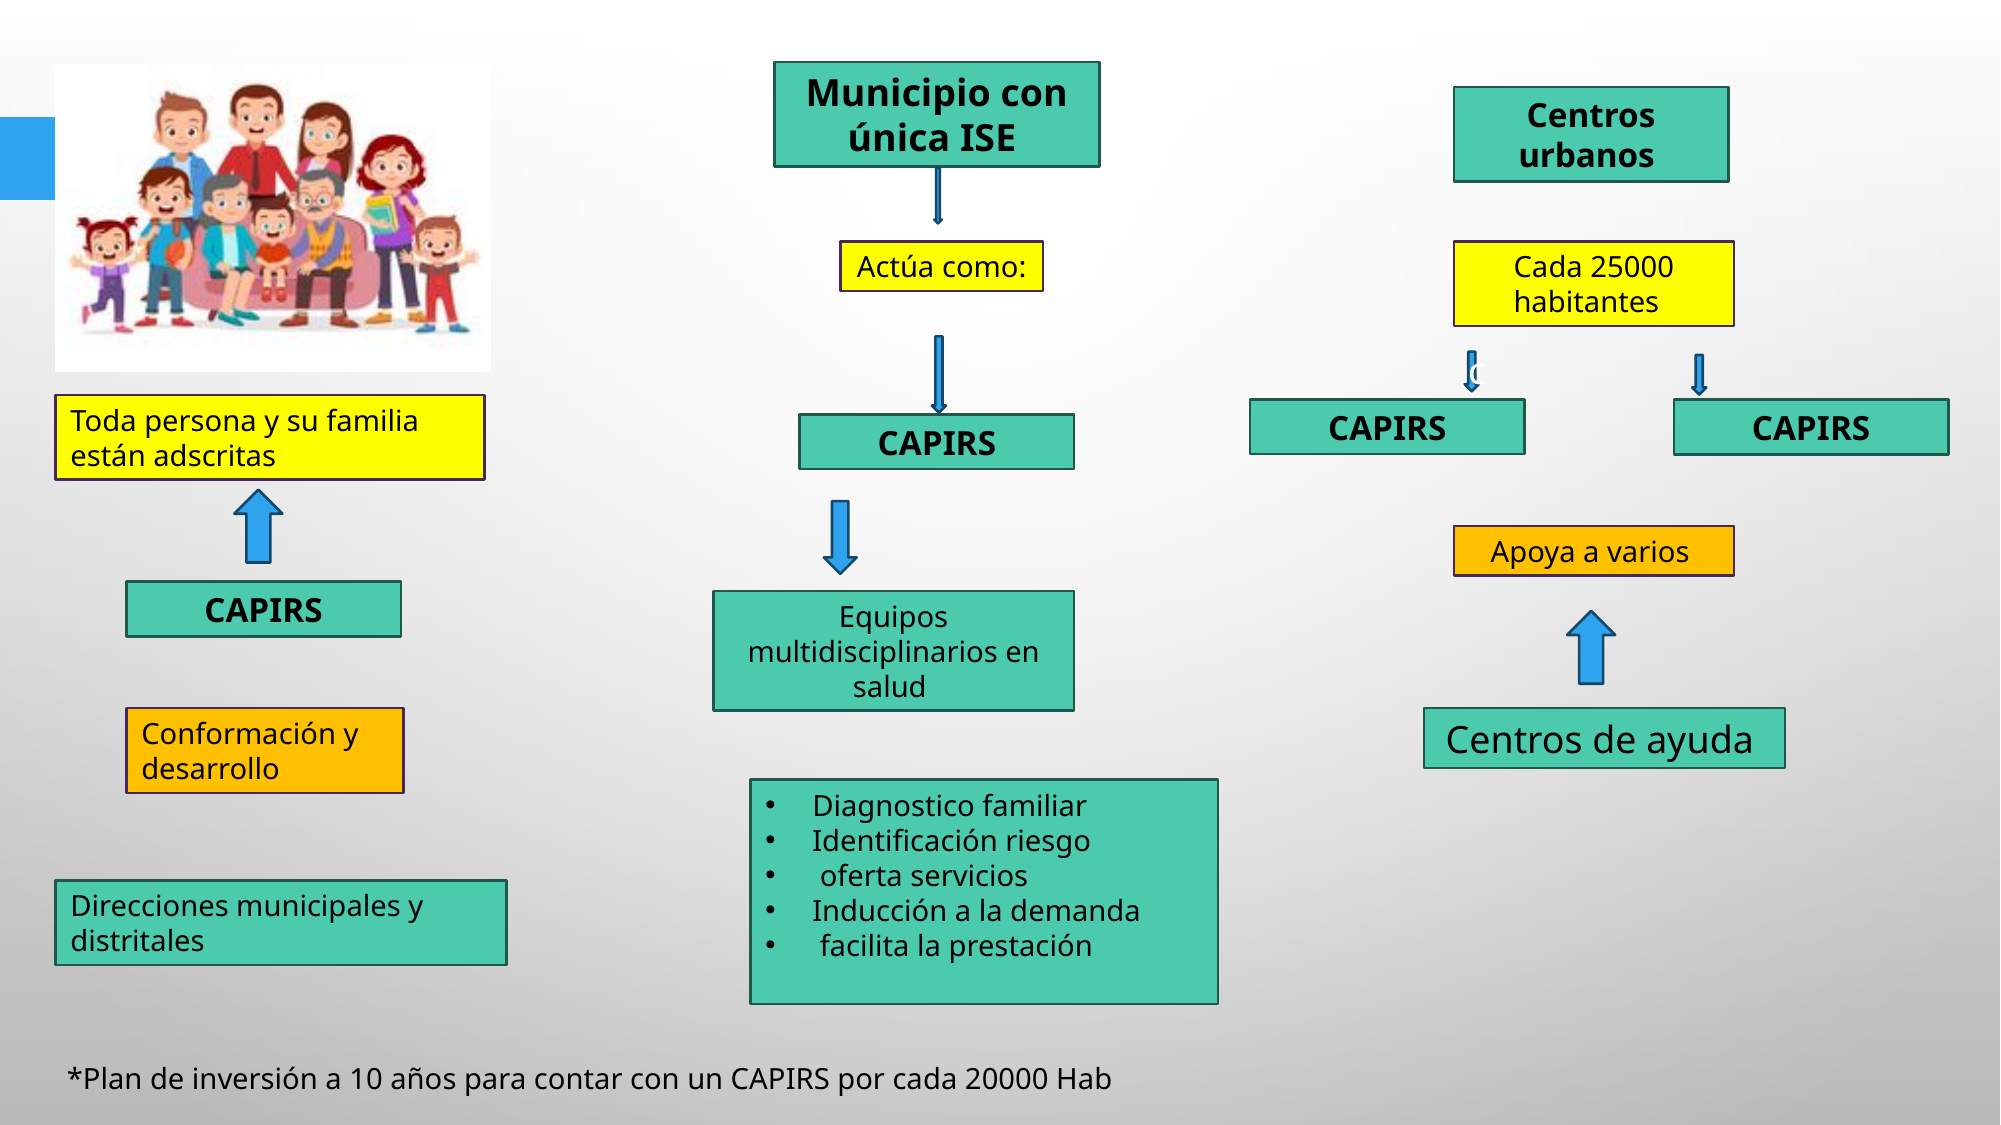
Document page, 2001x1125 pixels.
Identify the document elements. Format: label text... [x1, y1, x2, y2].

text_box [1565, 610, 1617, 686]
text_box Apoya a varios [1453, 525, 1735, 577]
text_box [1690, 353, 1708, 396]
text_box [233, 488, 284, 564]
text_box CAPIRS [1249, 398, 1526, 455]
text_box CAPIRS [798, 413, 1075, 470]
text_box [822, 499, 858, 575]
text_box CAPIRS [1673, 398, 1950, 456]
text_box c [1463, 350, 1481, 393]
text_box Toda persona y su familia están adscritas [54, 394, 486, 481]
picture [0, 0, 2000, 1125]
text_box Centros urbanos [1453, 86, 1730, 183]
text_box [930, 335, 948, 413]
text_box CAPIRS [125, 580, 402, 638]
text_box Cada 25000 habitantes [1453, 240, 1735, 327]
text_box Diagnostico familiar Identificación riesgo oferta servicios Inducción a la demanda facilita la prestación [749, 778, 1219, 1005]
text_box Equipos multidisciplinarios en salud [712, 590, 1075, 712]
text_box Actúa como: [839, 240, 1044, 292]
text_box [933, 166, 943, 225]
text_box Direcciones municipales y distritales [54, 879, 508, 966]
text_box *Plan de inversión a 10 años para contar con un CAPIRS por cada 20000 Hab [52, 1053, 1375, 1103]
text_box Conformación y desarrollo [125, 707, 405, 794]
text_box Municipio con única ISE [773, 61, 1101, 168]
text_box Centros de ayuda [1423, 707, 1786, 769]
